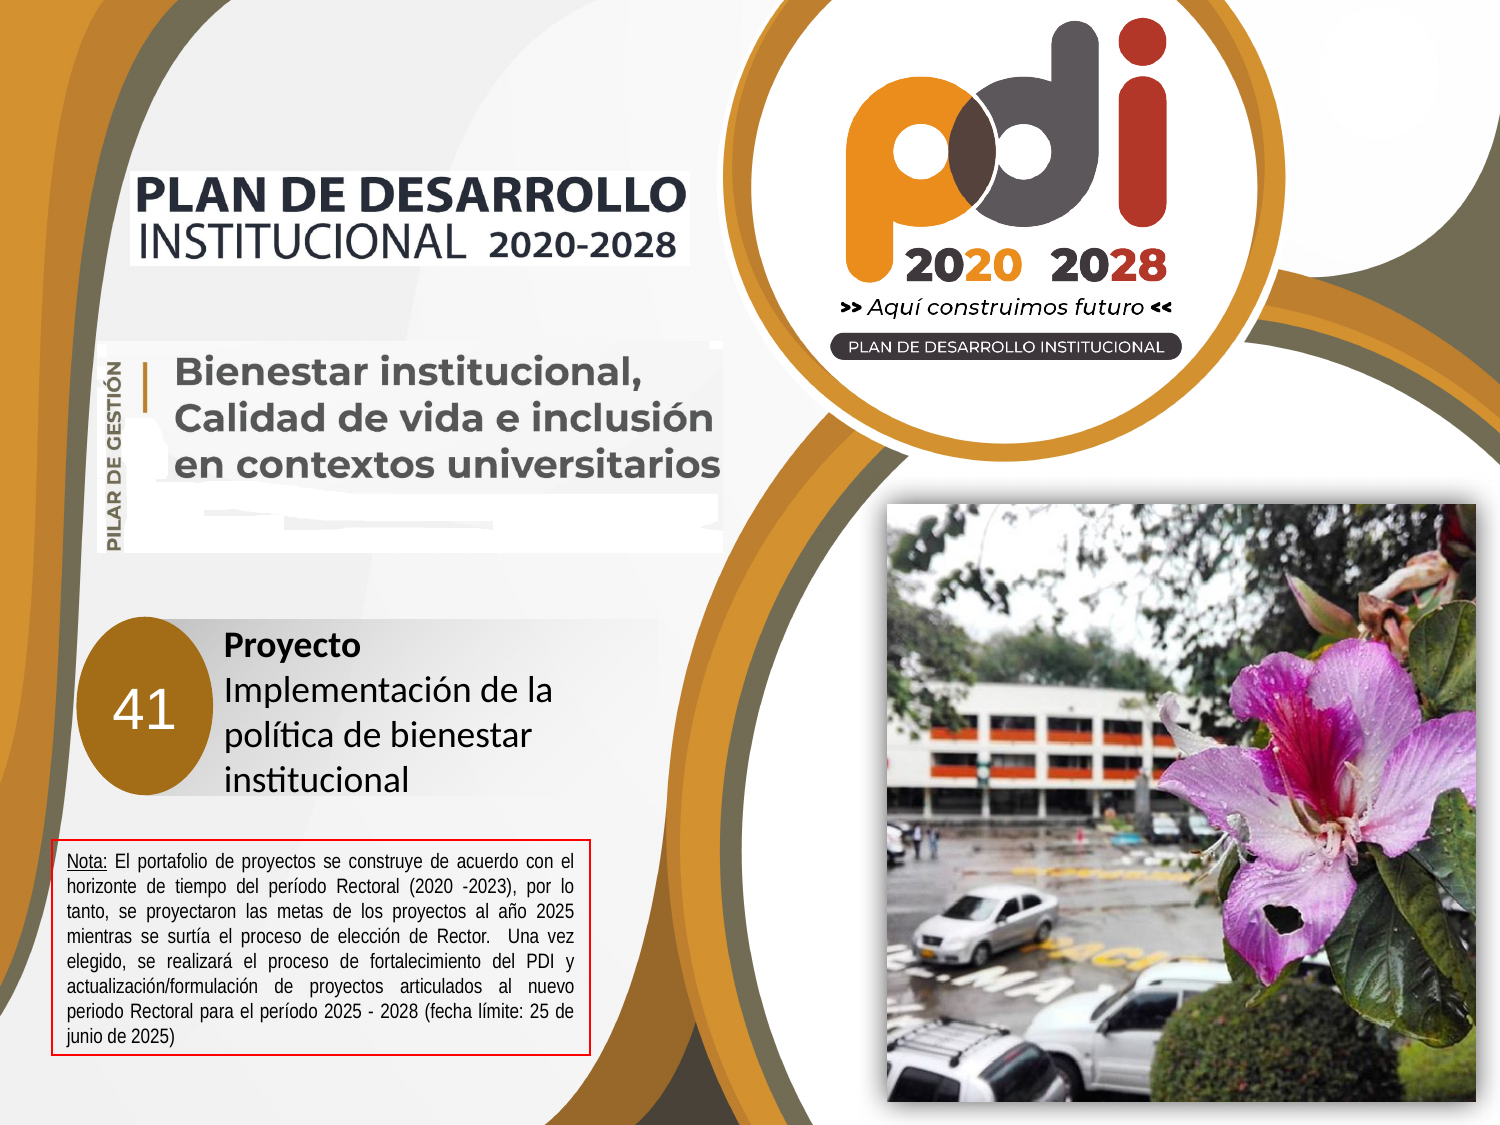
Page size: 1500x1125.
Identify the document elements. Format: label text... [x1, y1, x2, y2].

text_box Nota: El portafolio de proyectos se construye de acuerdo con el horizonte de tiempo del período Rectoral (2020 -2023), por lo tanto, se proyectaron las metas de los proyectos al año 2025 mientras se surtía el proceso de elección de Rector. Una vez elegido, se realizará el proceso de fortalecimiento del PDI y actualización/formulación de proyectos articulados al nuevo periodo Rectoral para el período 2025 - 2028 (fecha límite: 25 de junio de 2025) [51, 839, 591, 1056]
picture [0, 0, 1500, 1125]
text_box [76, 611, 664, 809]
